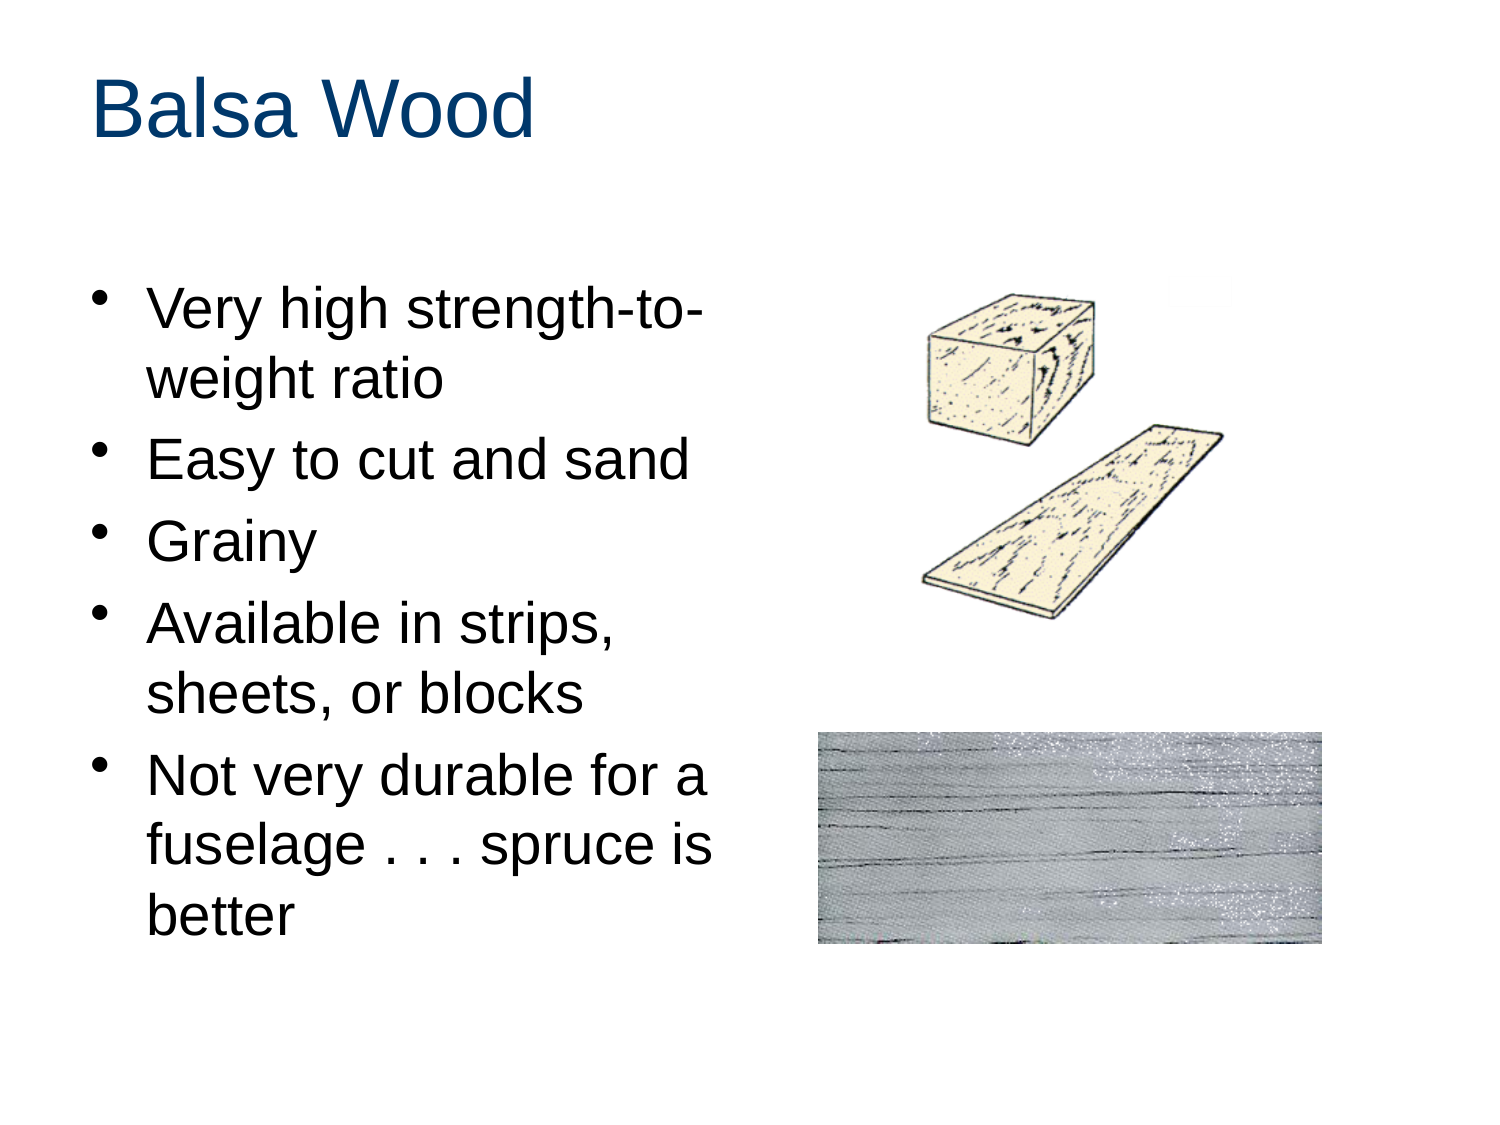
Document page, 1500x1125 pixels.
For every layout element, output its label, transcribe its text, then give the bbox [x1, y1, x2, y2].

picture [899, 274, 1240, 634]
picture [817, 732, 1322, 944]
title Balsa Wood [74, 44, 1426, 163]
list Very high strength-to-weight ratio Easy to cut and sand Grainy Available in strips, sheets, or blocks Not very durable for a fuselage . . . spruce is better [74, 262, 738, 1006]
